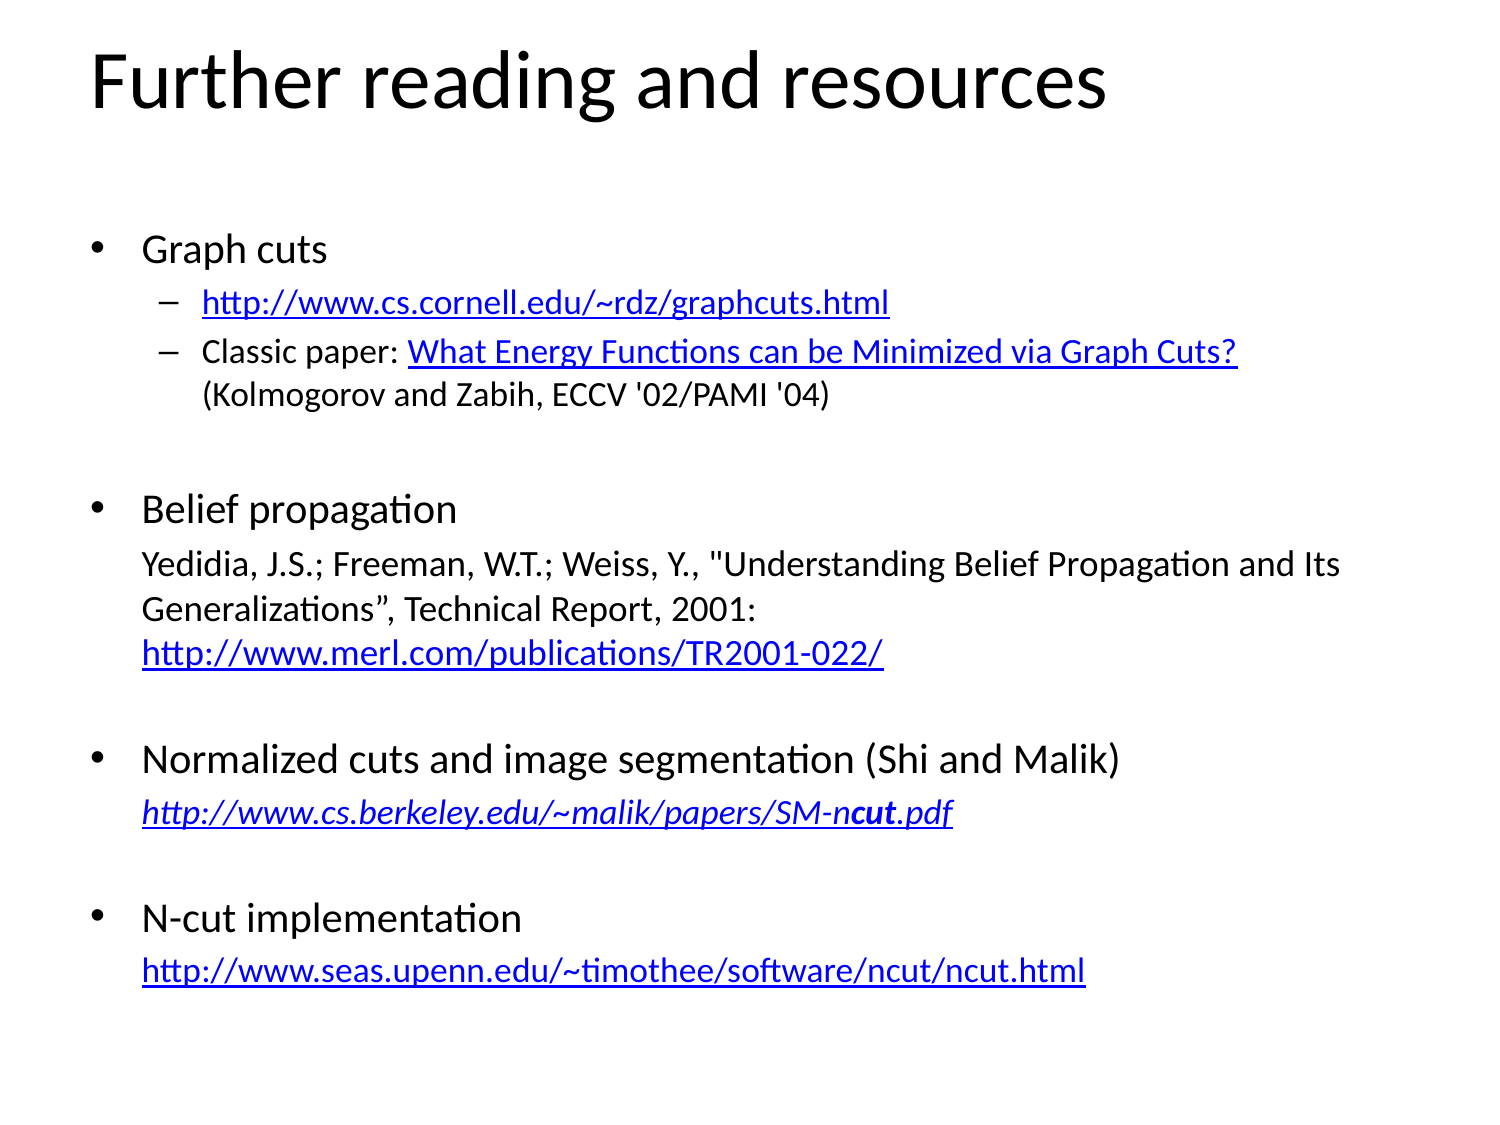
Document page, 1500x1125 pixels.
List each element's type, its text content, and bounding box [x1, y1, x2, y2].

list Graph cuts http://www.cs.cornell.edu/~rdz/graphcuts.html Classic paper: What Energy Functions can be Minimized via Graph Cuts? (Kolmogorov and Zabih, ECCV '02/PAMI '04) Belief propagation Yedidia, J.S.; Freeman, W.T.; Weiss, Y., "Understanding Belief Propagation and Its Generalizations”, Technical Report, 2001: http://www.merl.com/publications/TR2001-022/ Normalized cuts and image segmentation (Shi and Malik) http://www.cs.berkeley.edu/~malik/papers/SM-ncut.pdf N-cut implementation http://www.seas.upenn.edu/~timothee/software/ncut/ncut.html [74, 162, 1426, 1006]
title Further reading and resources [74, 0, 1426, 151]
